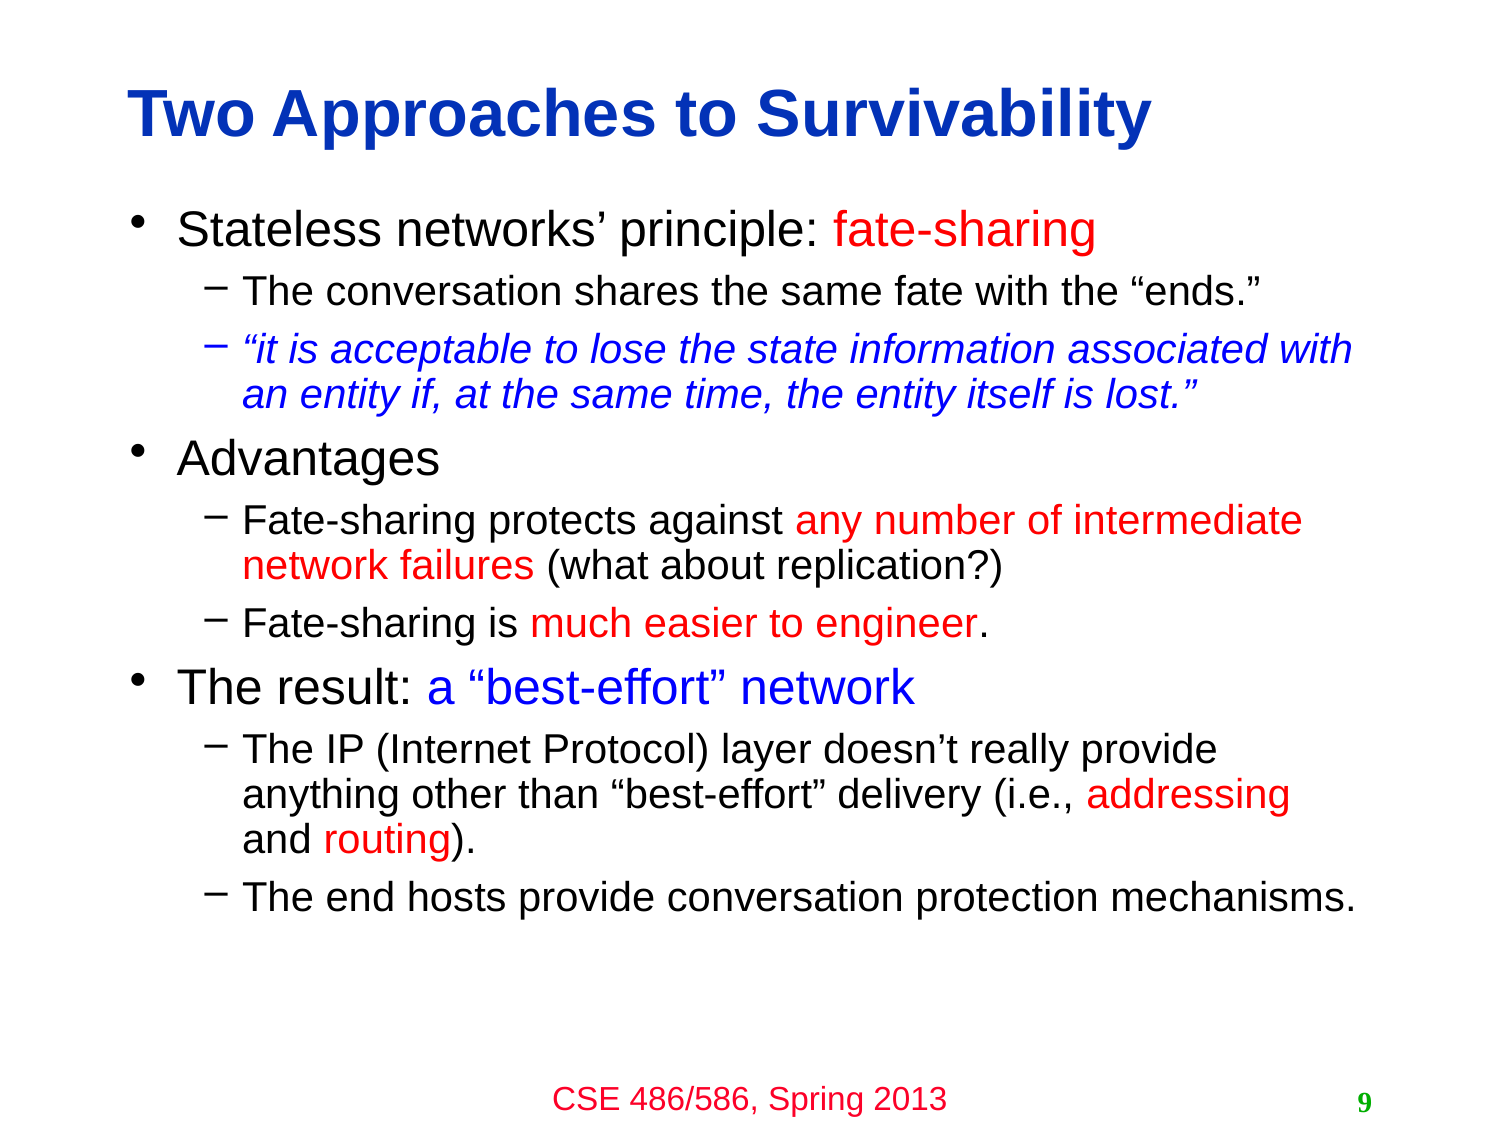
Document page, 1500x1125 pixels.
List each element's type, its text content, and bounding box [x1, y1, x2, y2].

list Stateless networks’ principle: fate-sharing The conversation shares the same fate with the “ends.” “it is acceptable to lose the state information associated with an entity if, at the same time, the entity itself is lost.” Advantages Fate-sharing protects against any number of intermediate network failures (what about replication?) Fate-sharing is much easier to engineer. The result: a “best-effort” network The IP (Internet Protocol) layer doesn’t really provide anything other than “best-effort” delivery (i.e., addressing and routing). The end hosts provide conversation protection mechanisms. [114, 195, 1376, 1005]
slide_number 9 [1074, 1076, 1388, 1125]
title Two Approaches to Survivability [112, 53, 1310, 176]
